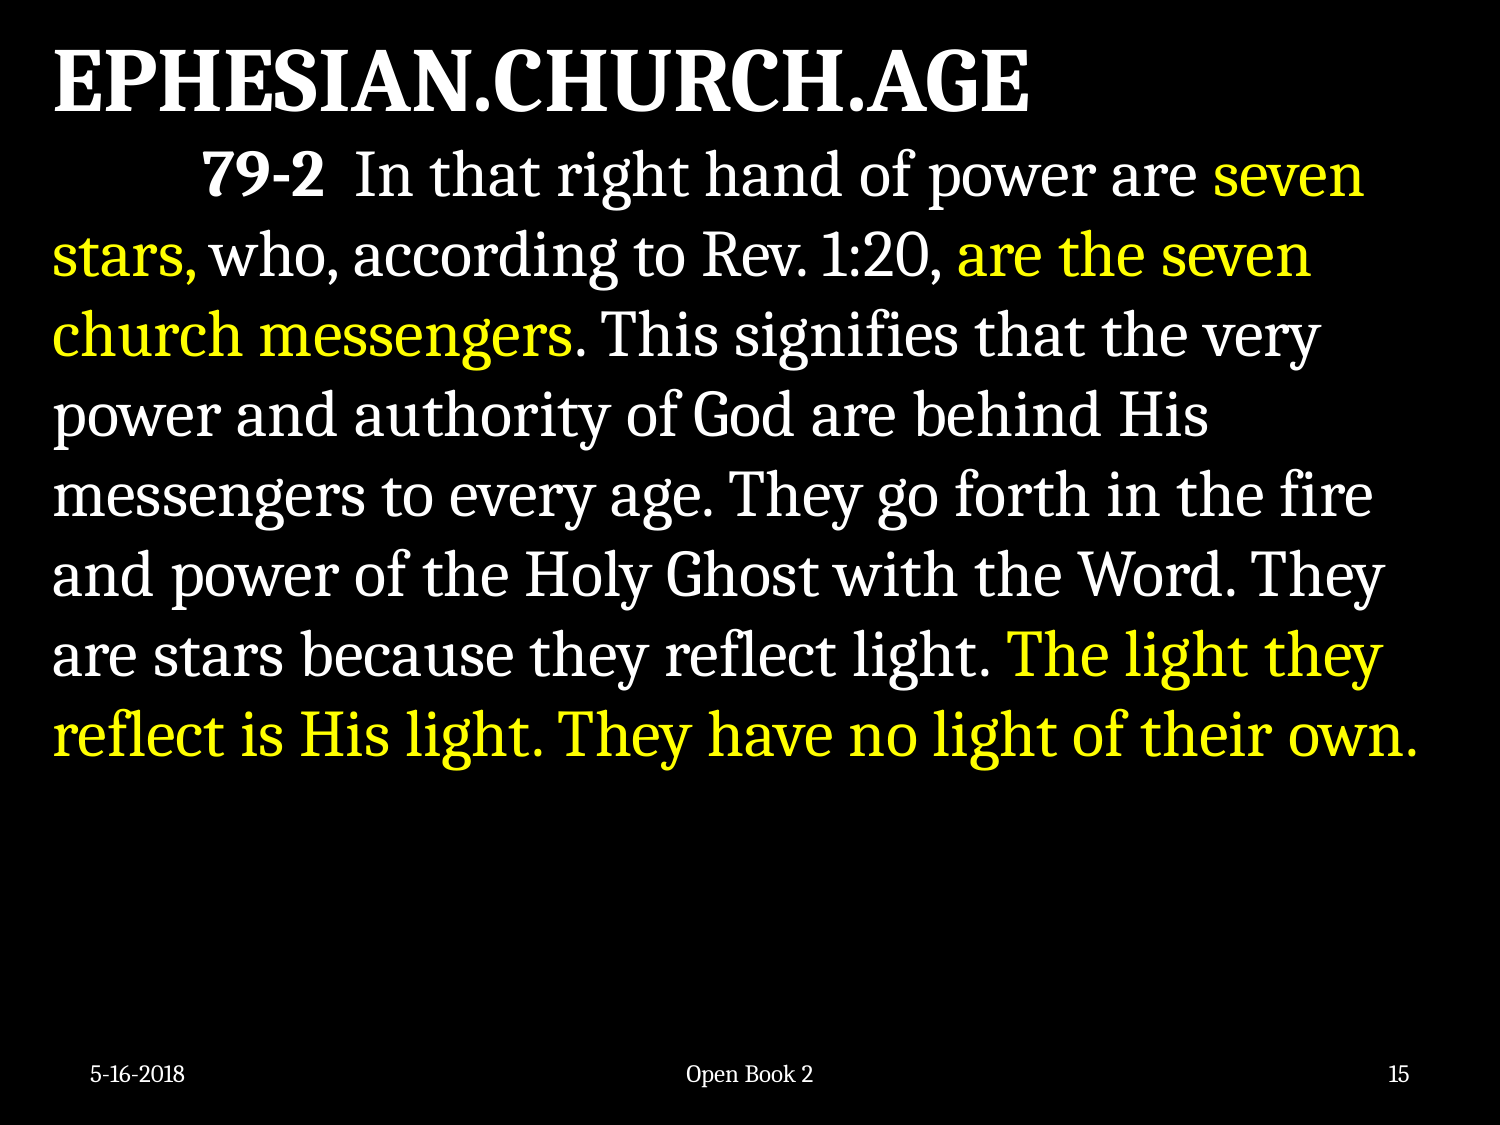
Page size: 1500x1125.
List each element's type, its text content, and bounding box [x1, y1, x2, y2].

footer Open Book 2 [512, 1042, 988, 1103]
slide_number 15 [1074, 1042, 1425, 1103]
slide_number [75, 1042, 425, 1103]
text_box EPHESIAN.CHURCH.AGE 79-2 In that right hand of power are seven stars, who, according to Rev. 1:20, are the seven church messengers. This signifies that the very power and authority of God are behind His messengers to every age. They go forth in the fire and power of the Holy Ghost with the Word. They are stars because they reflect light. The light they reflect is His light. They have no light of their own. [37, 12, 1463, 777]
